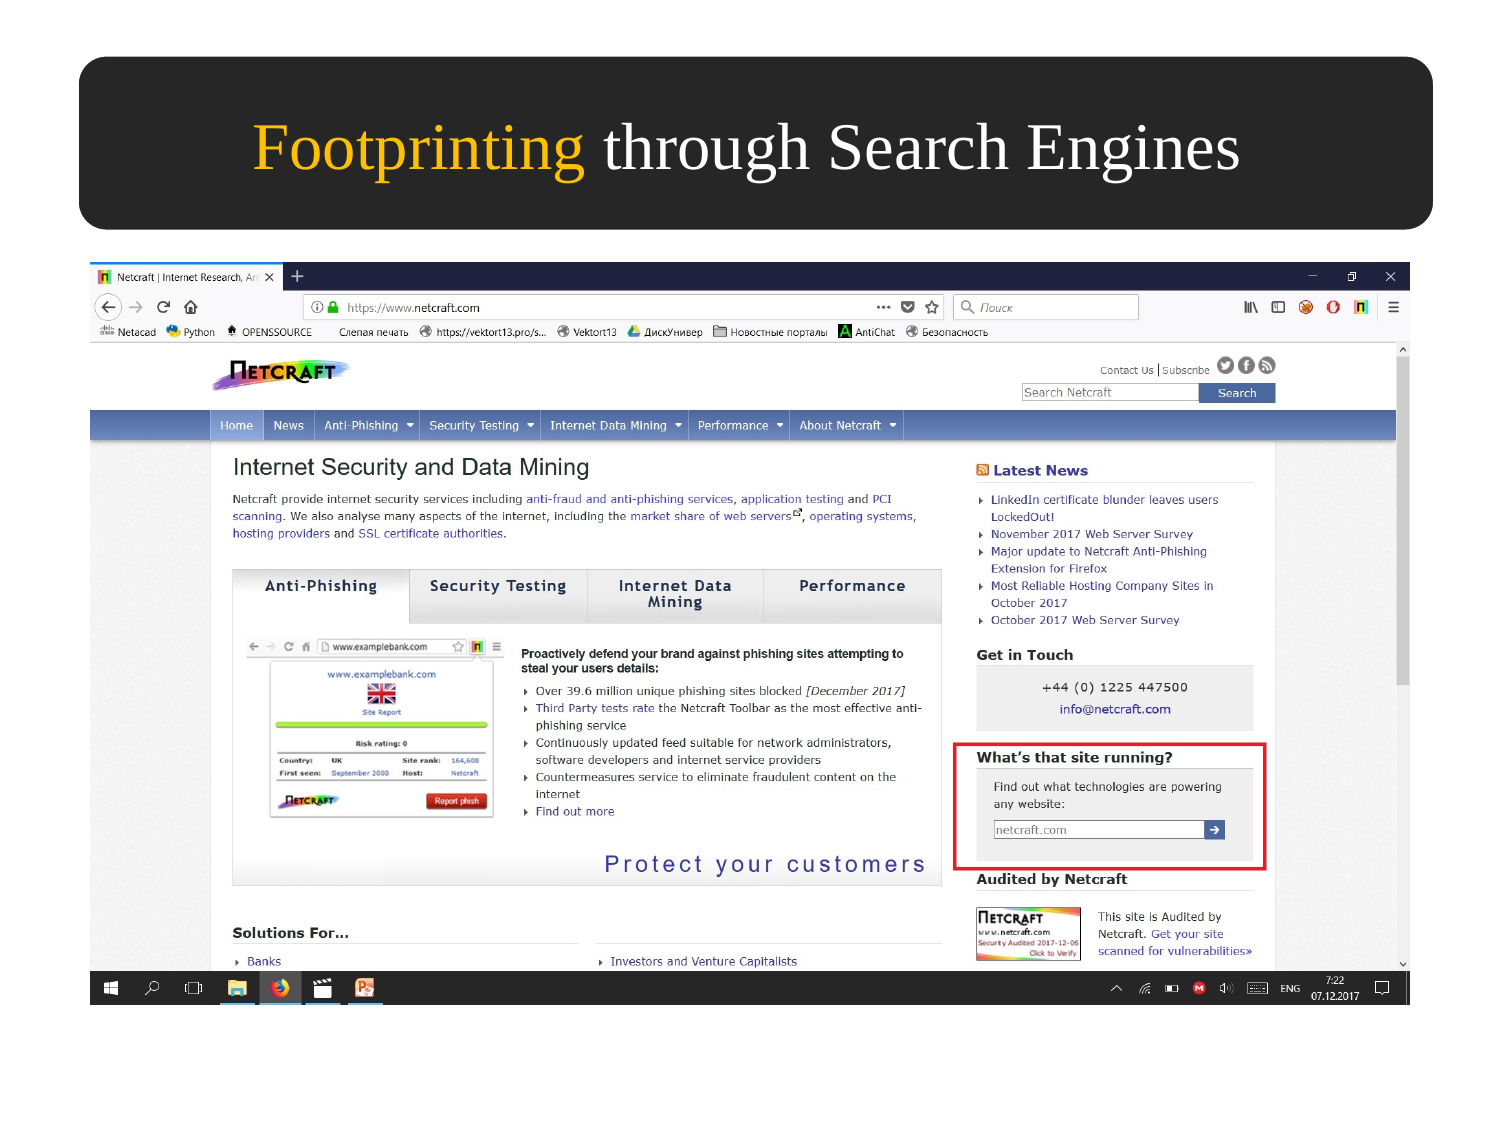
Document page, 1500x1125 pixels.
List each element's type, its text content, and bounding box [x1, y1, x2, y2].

text_box Footprinting through Search Engines [74, 52, 1438, 234]
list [89, 262, 1411, 1006]
